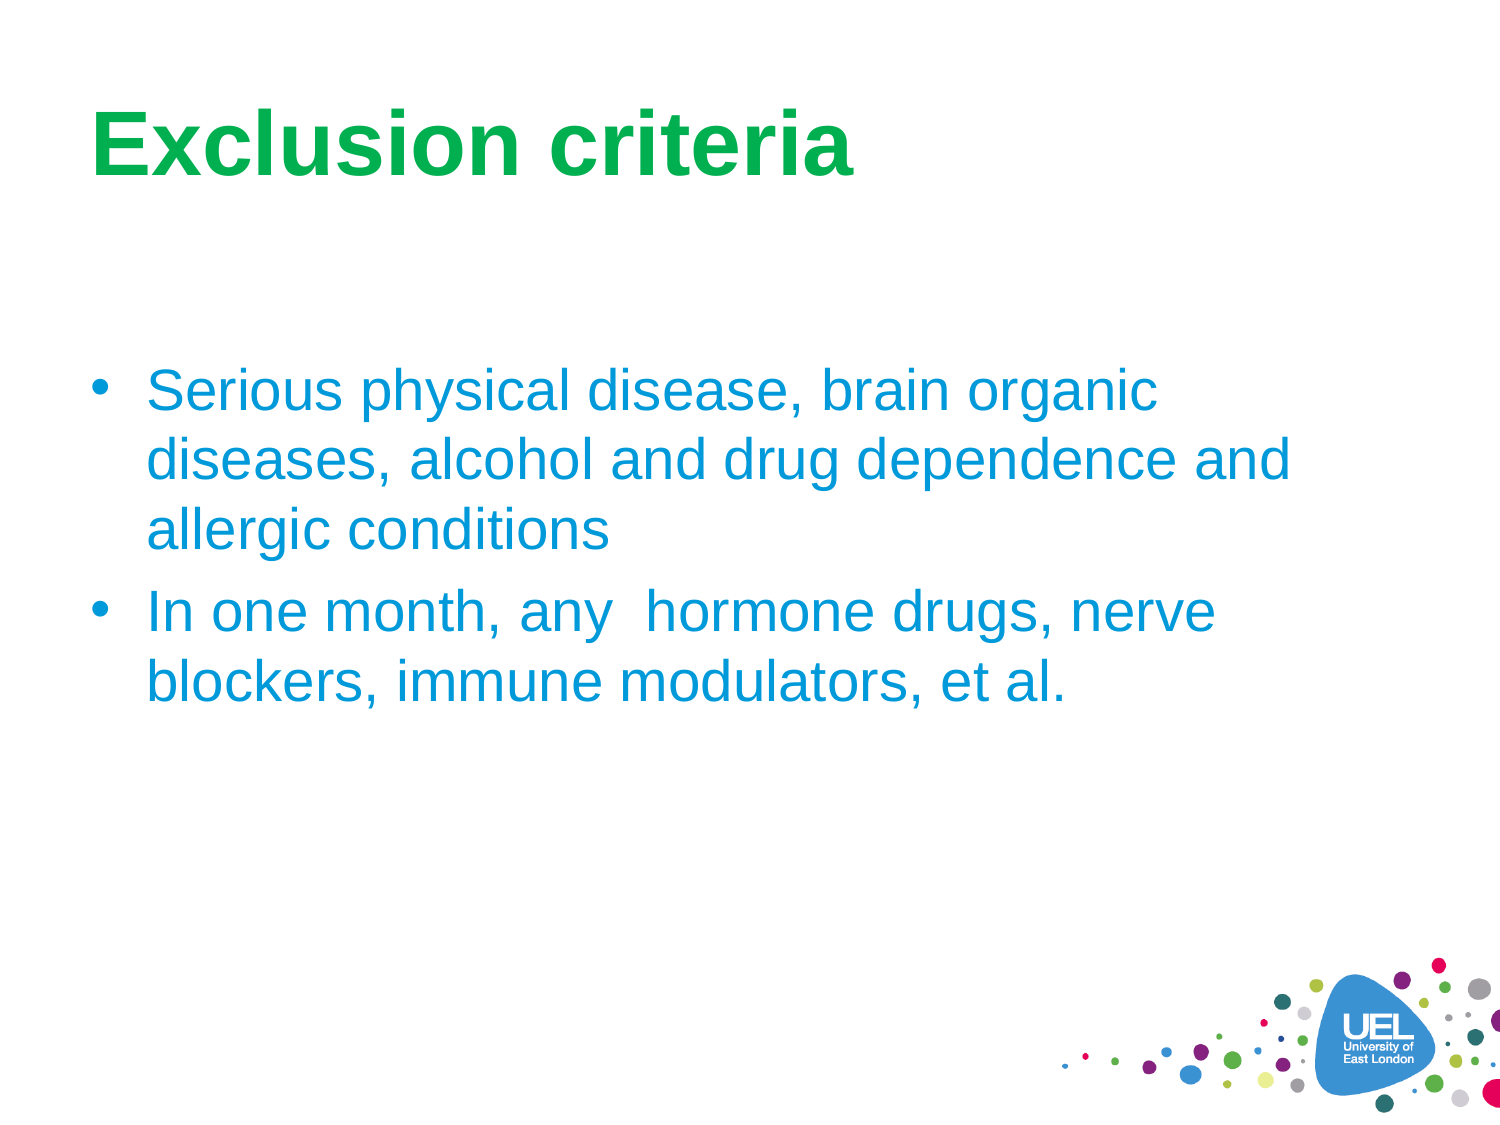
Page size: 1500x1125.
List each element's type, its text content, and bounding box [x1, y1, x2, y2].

title Exclusion criteria [75, 45, 1425, 233]
picture [1045, 930, 1500, 1125]
list Serious physical disease, brain organic diseases, alcohol and drug dependence and allergic conditions In one month, any hormone drugs, nerve blockers, immune modulators, et al. [75, 262, 1425, 1005]
